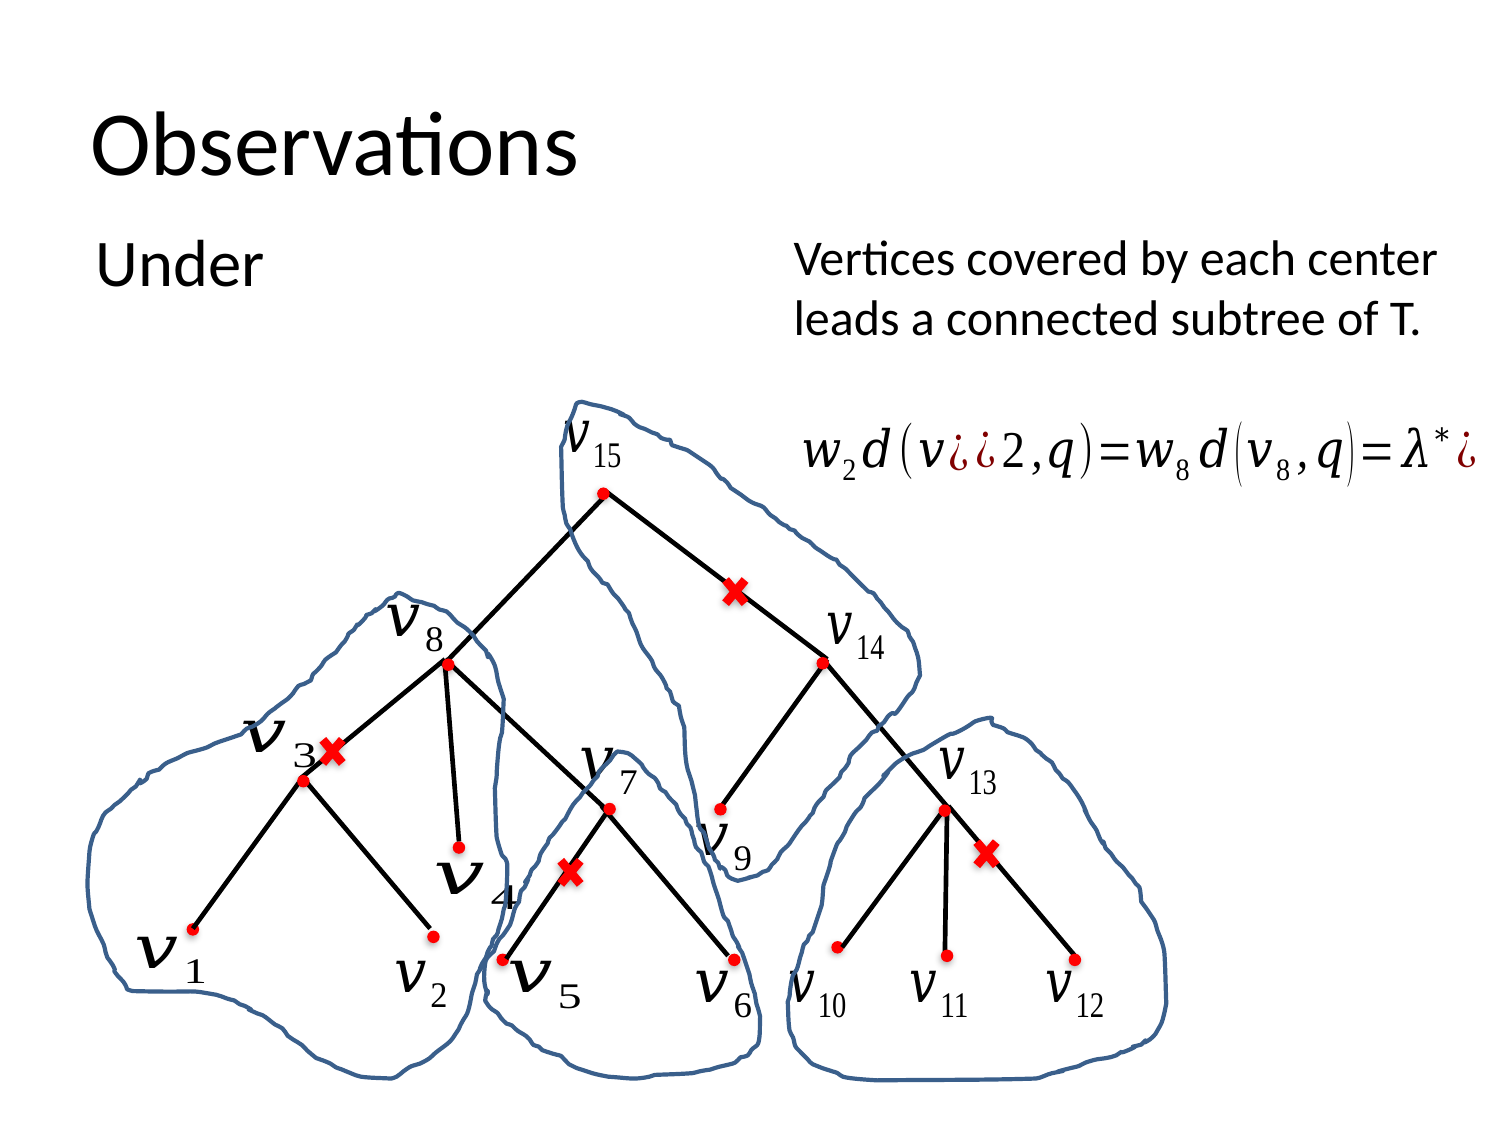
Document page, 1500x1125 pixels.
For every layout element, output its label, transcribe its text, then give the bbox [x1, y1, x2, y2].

title Observations [75, 45, 1425, 233]
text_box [601, 805, 729, 957]
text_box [605, 491, 828, 660]
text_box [822, 659, 950, 810]
text_box [652, 668, 714, 804]
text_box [948, 805, 1076, 957]
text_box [303, 778, 431, 929]
text_box [732, 818, 812, 883]
text_box [611, 749, 679, 804]
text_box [444, 664, 460, 842]
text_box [441, 497, 600, 657]
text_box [192, 778, 302, 929]
text_box [832, 555, 921, 657]
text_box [444, 659, 607, 810]
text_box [505, 808, 610, 960]
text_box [841, 805, 947, 948]
text_box [325, 590, 436, 657]
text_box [944, 810, 948, 960]
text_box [299, 658, 443, 780]
text_box [785, 715, 1169, 1083]
text_box [558, 399, 737, 496]
text_box [85, 688, 500, 1081]
text_box [482, 926, 763, 1081]
text_box Vertices covered by each center leads a connected subtree of T. [778, 218, 1500, 353]
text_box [719, 659, 820, 810]
